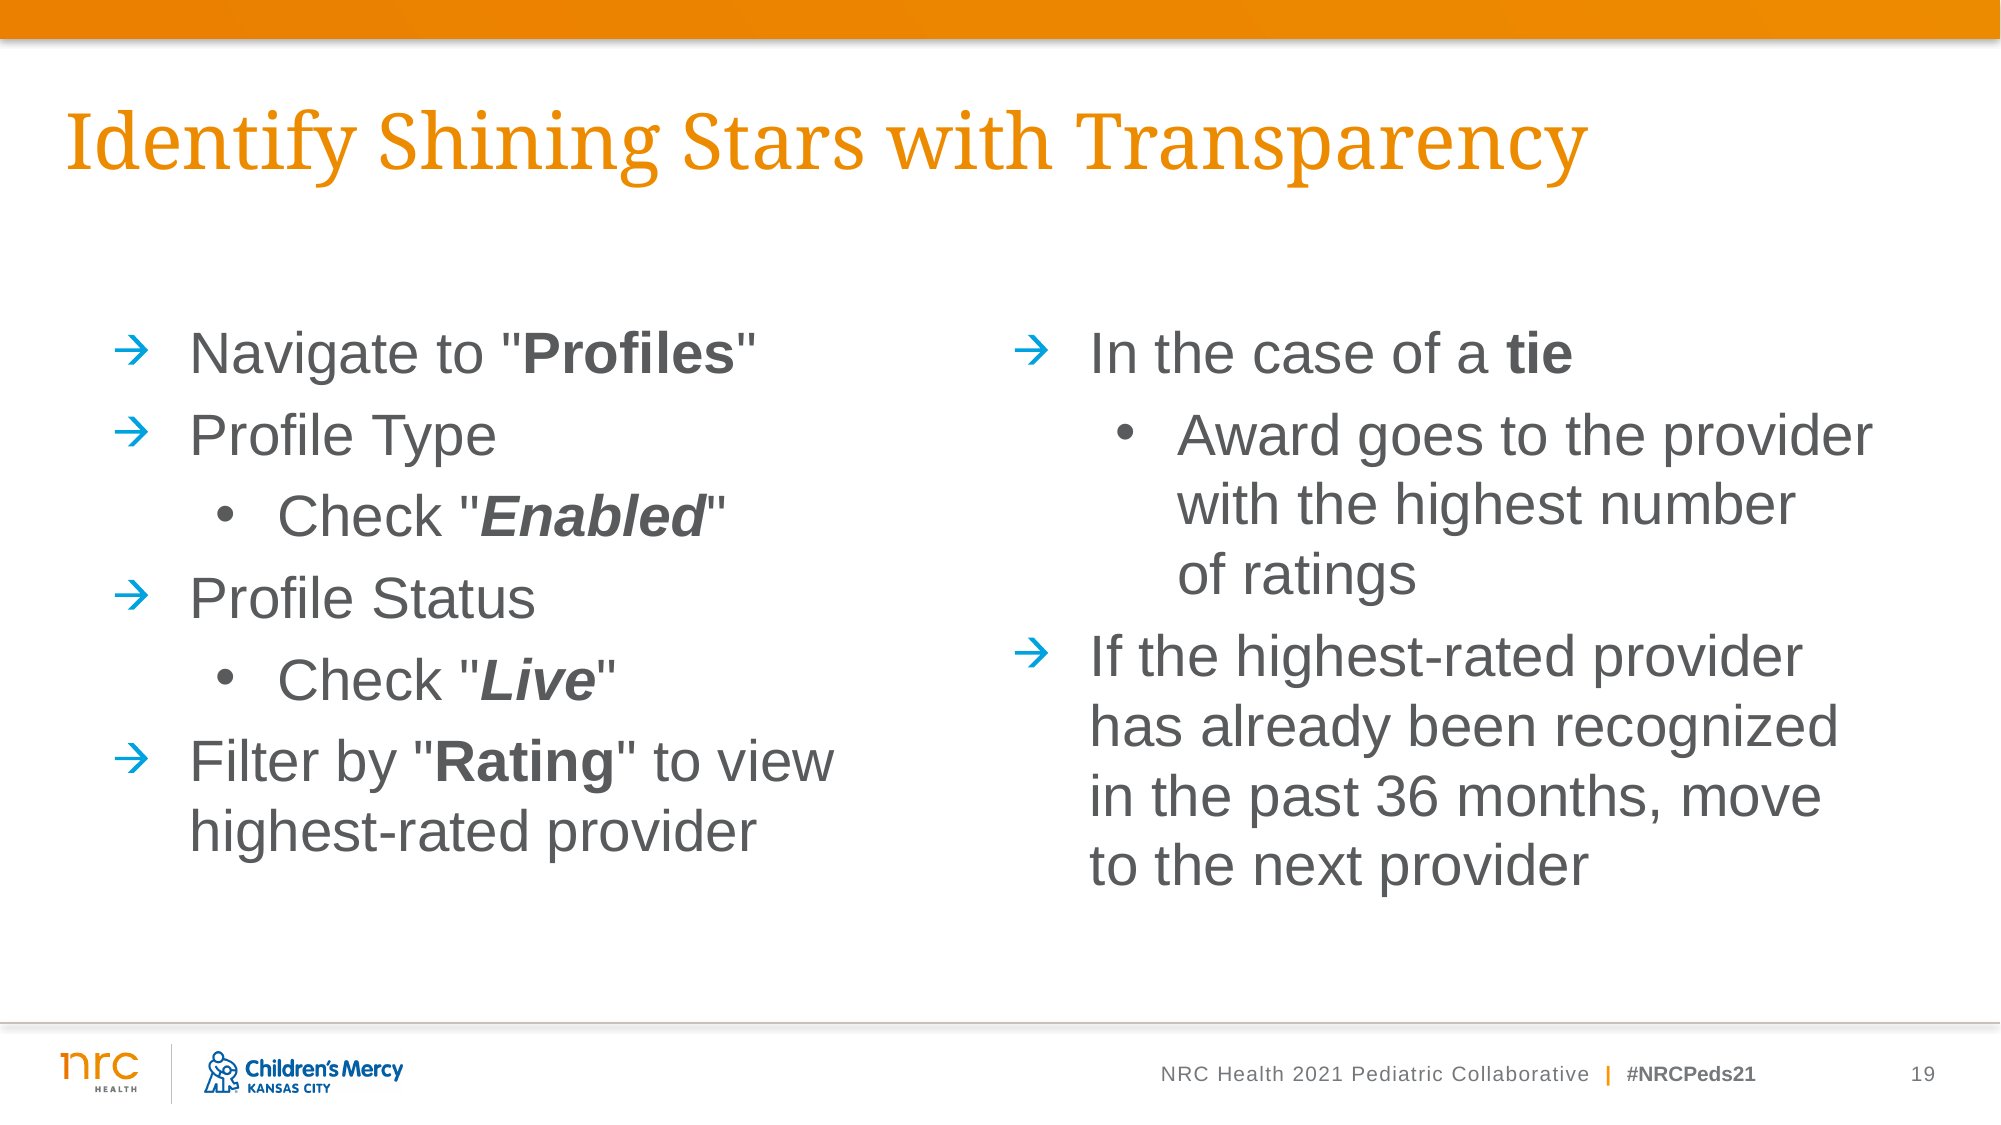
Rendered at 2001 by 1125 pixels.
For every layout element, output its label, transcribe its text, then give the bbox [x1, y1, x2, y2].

picture [204, 1051, 403, 1093]
list In the case of a tie Award goes to the provider with the highest number of ratings If the highest-rated provider has already been recognized in the past 36 months, move to the next provider [999, 307, 1900, 1007]
list Navigate to "Profiles" Profile Type Check "Enabled" Profile Status Check "Live" Filter by "Rating" to view highest-rated provider [99, 307, 999, 1007]
title Identify Shining Stars with Transparency [50, 63, 1950, 213]
